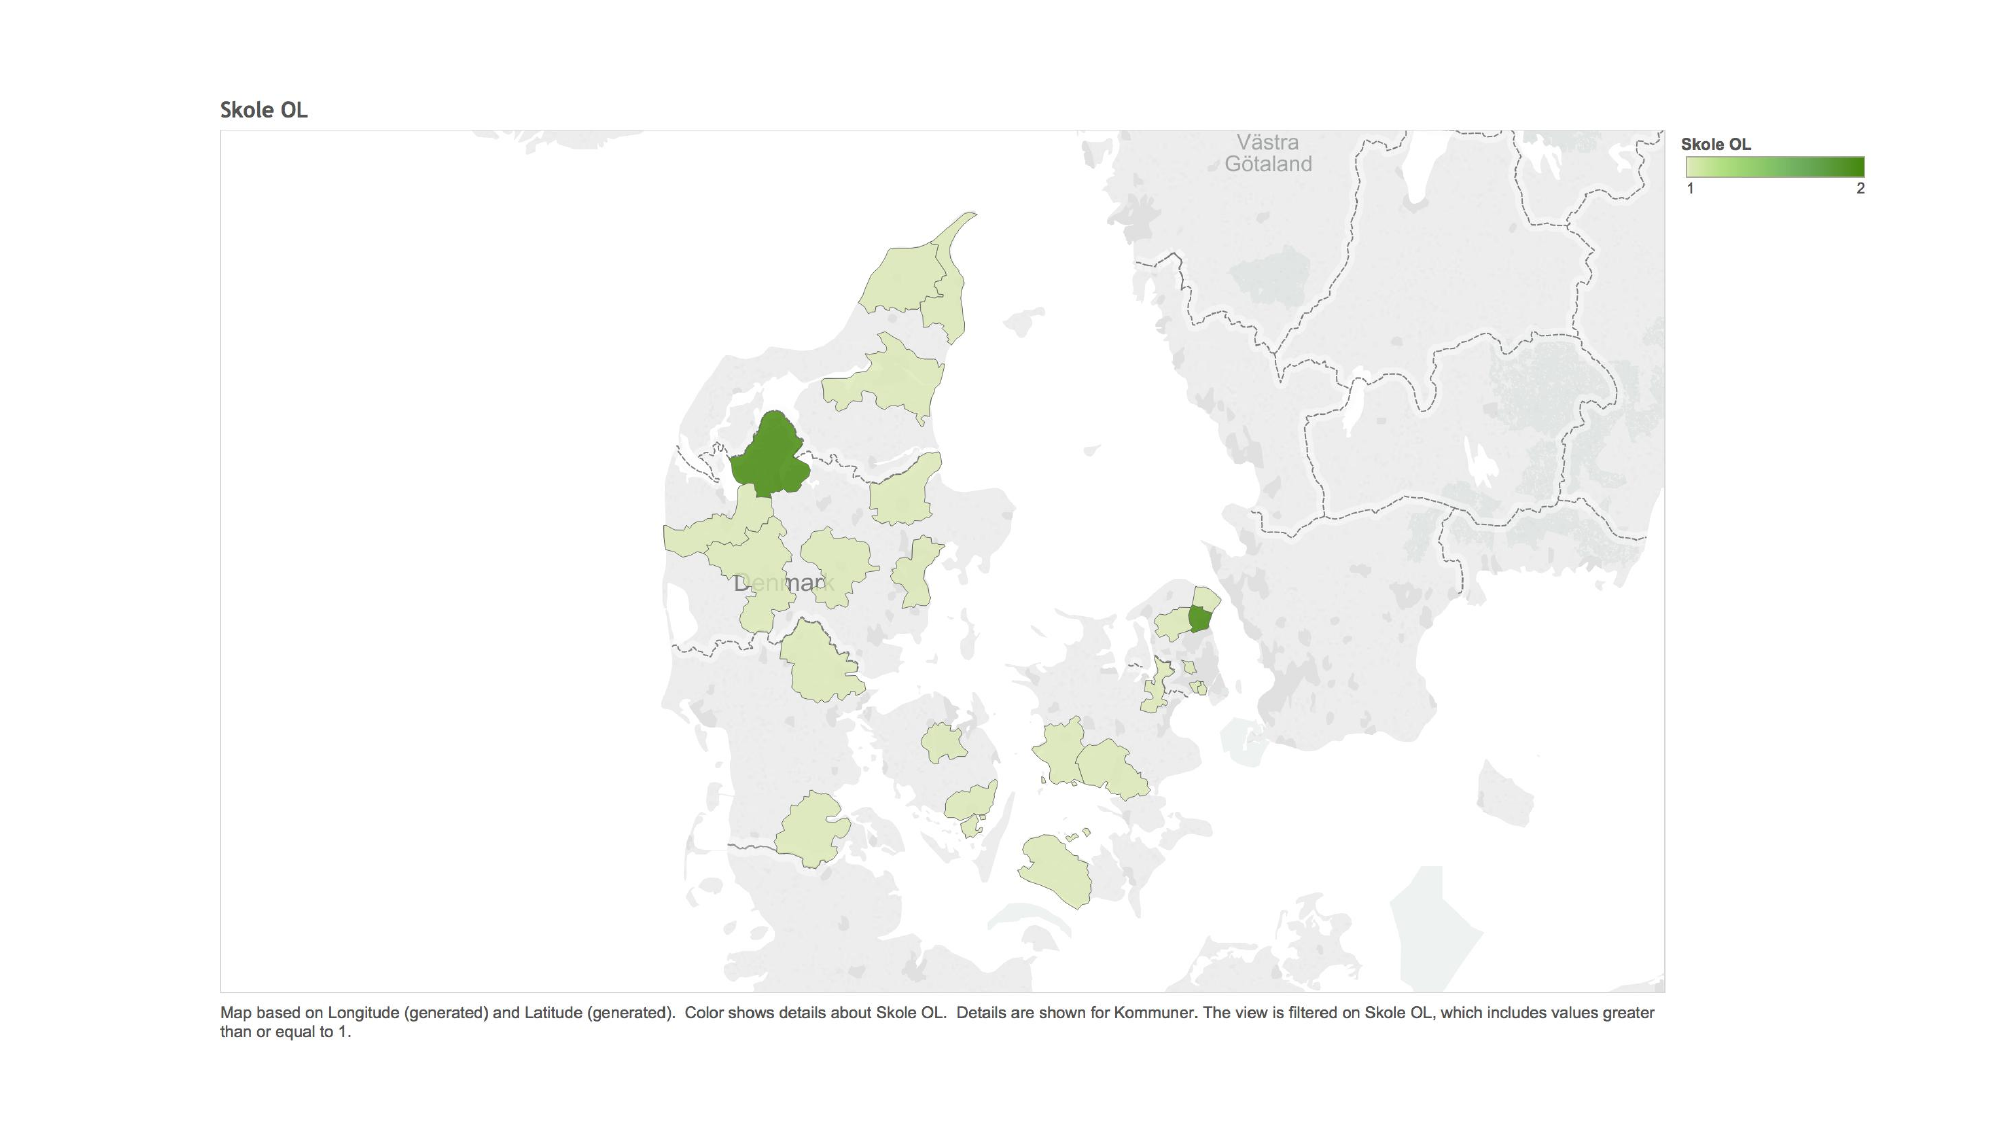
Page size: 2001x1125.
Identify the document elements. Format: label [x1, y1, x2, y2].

picture [220, 94, 1871, 1041]
